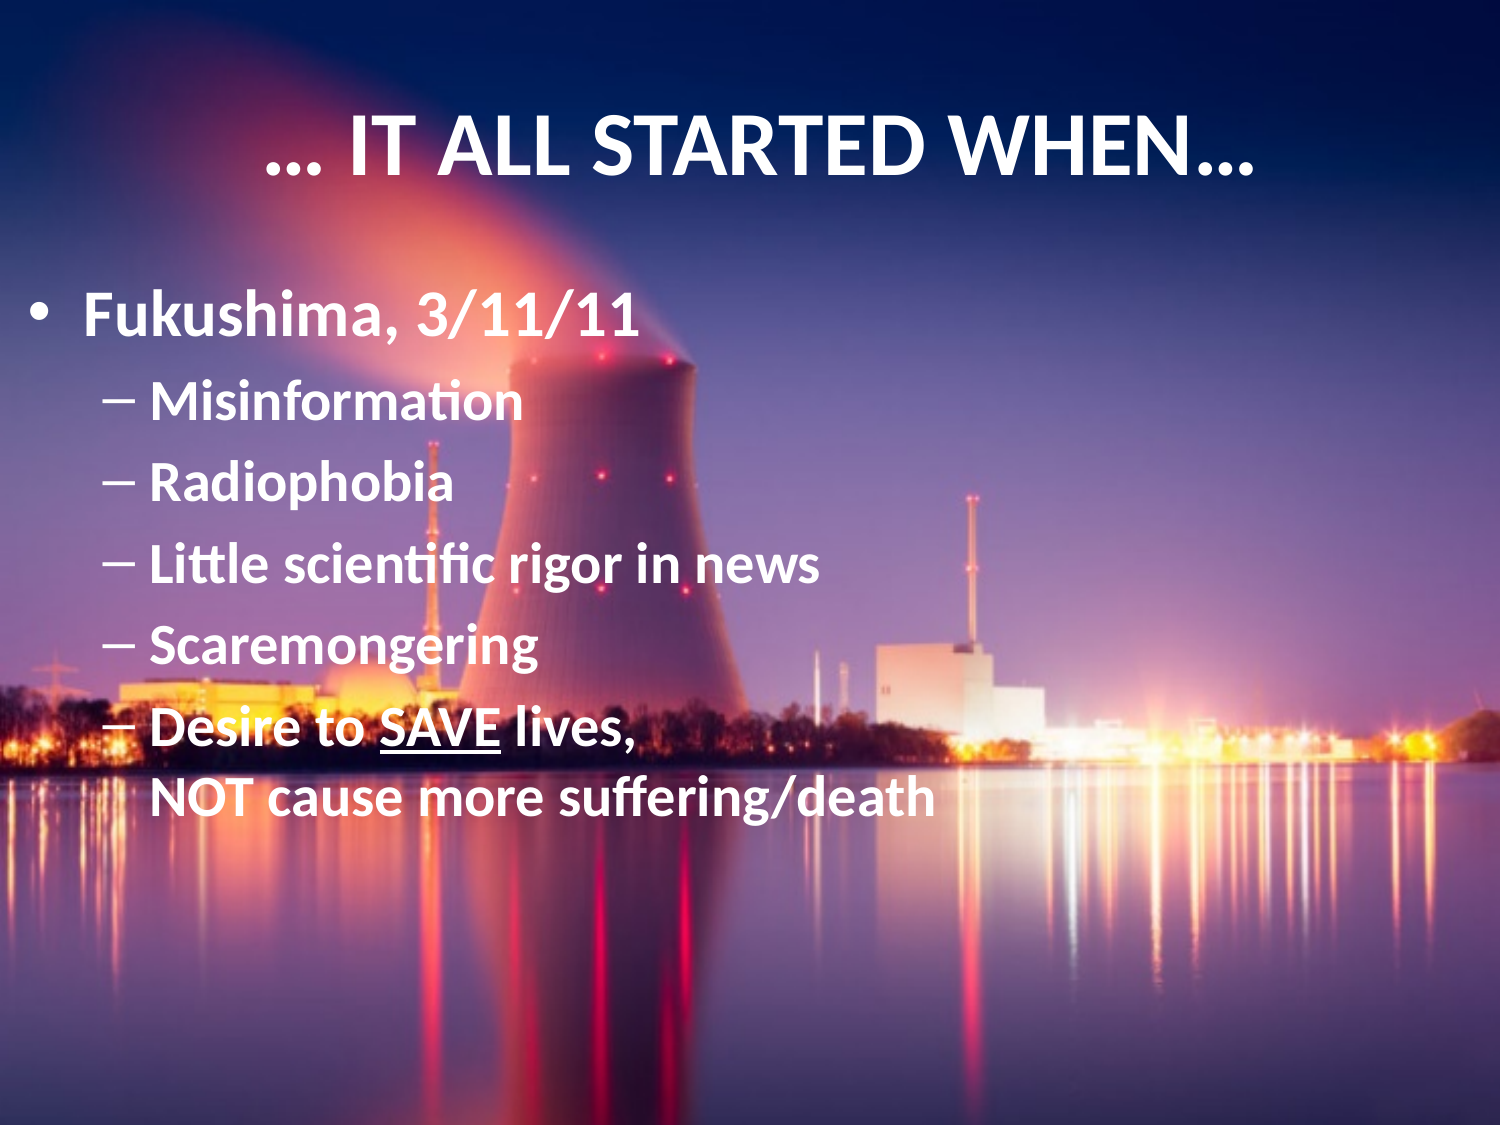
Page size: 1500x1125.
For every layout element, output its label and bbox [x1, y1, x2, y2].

list [0, 0, 1500, 1125]
